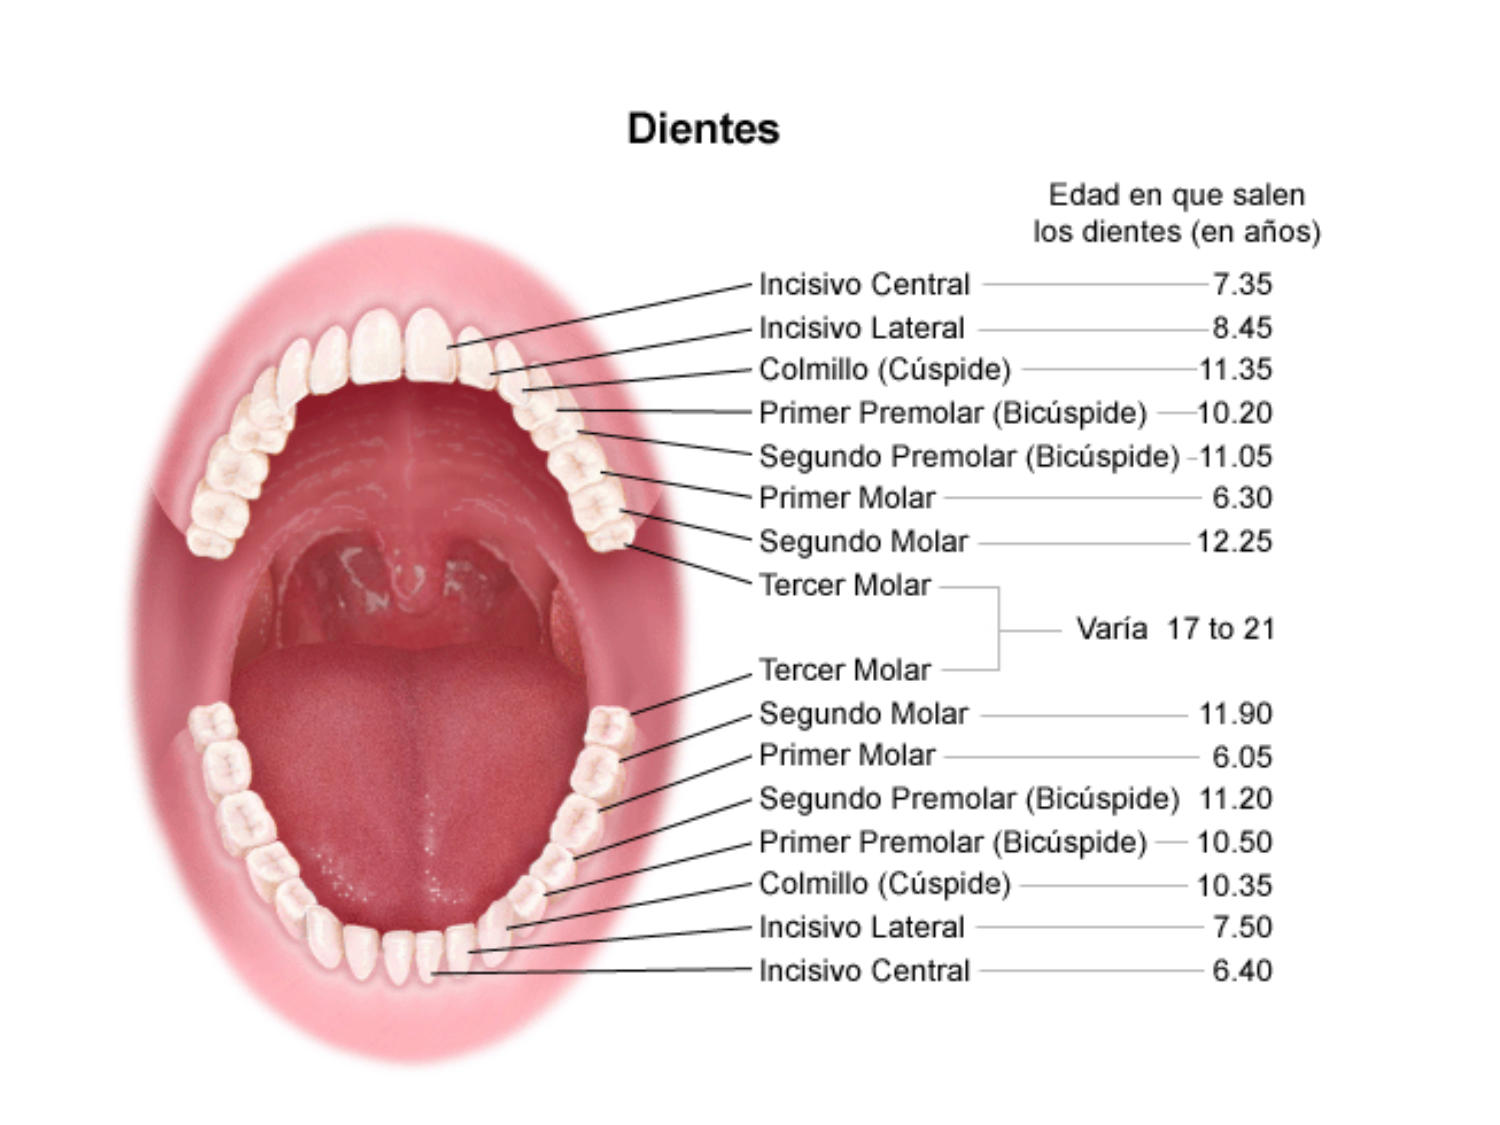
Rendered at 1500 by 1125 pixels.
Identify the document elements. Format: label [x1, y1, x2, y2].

list [111, 67, 1329, 1125]
